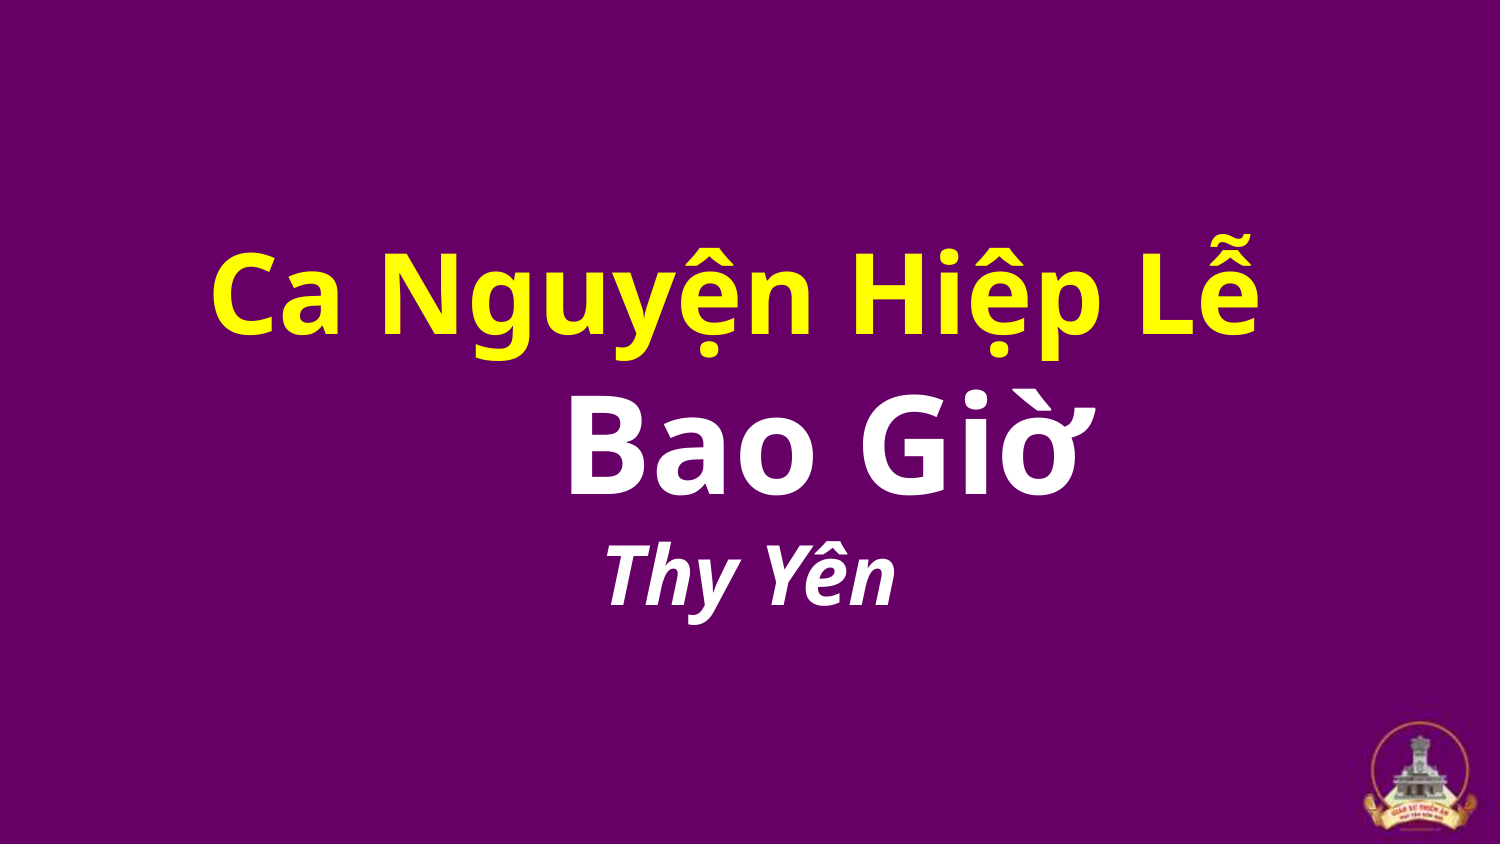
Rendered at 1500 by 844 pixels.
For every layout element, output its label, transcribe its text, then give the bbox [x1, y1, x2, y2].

title Ca Nguyện Hiệp Lễ Bao Giờ Thy Yên [0, 0, 1500, 844]
